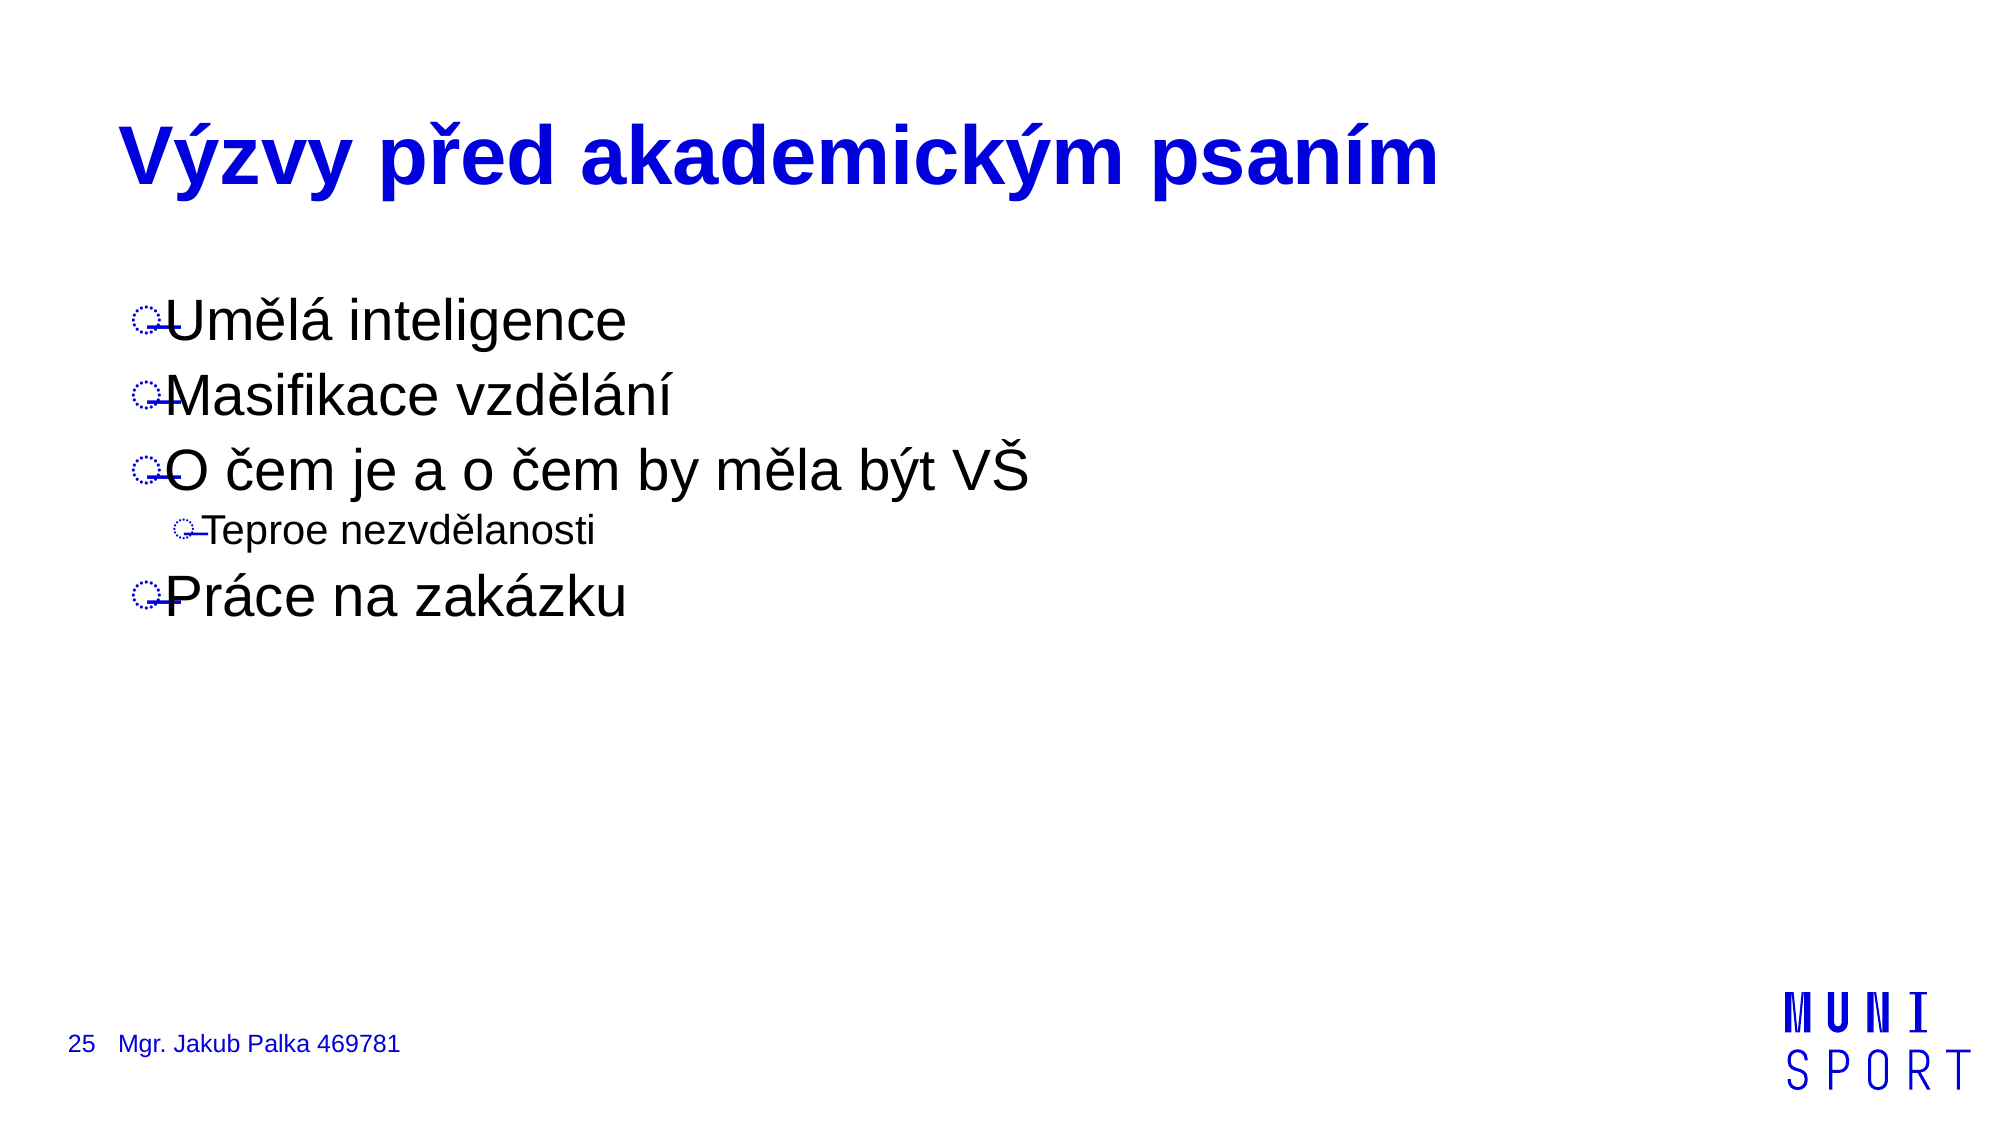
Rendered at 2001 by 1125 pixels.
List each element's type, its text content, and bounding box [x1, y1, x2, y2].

list Umělá inteligence Masifikace vzdělání O čem je a o čem by měla být VŠ Teproe nezvdělanosti Práce na zakázku [118, 277, 1883, 957]
title Výzvy před akademickým psaním [118, 118, 1883, 193]
footer Mgr. Jakub Palka 469781 [118, 1021, 1418, 1063]
slide_number 25 [67, 1021, 110, 1063]
